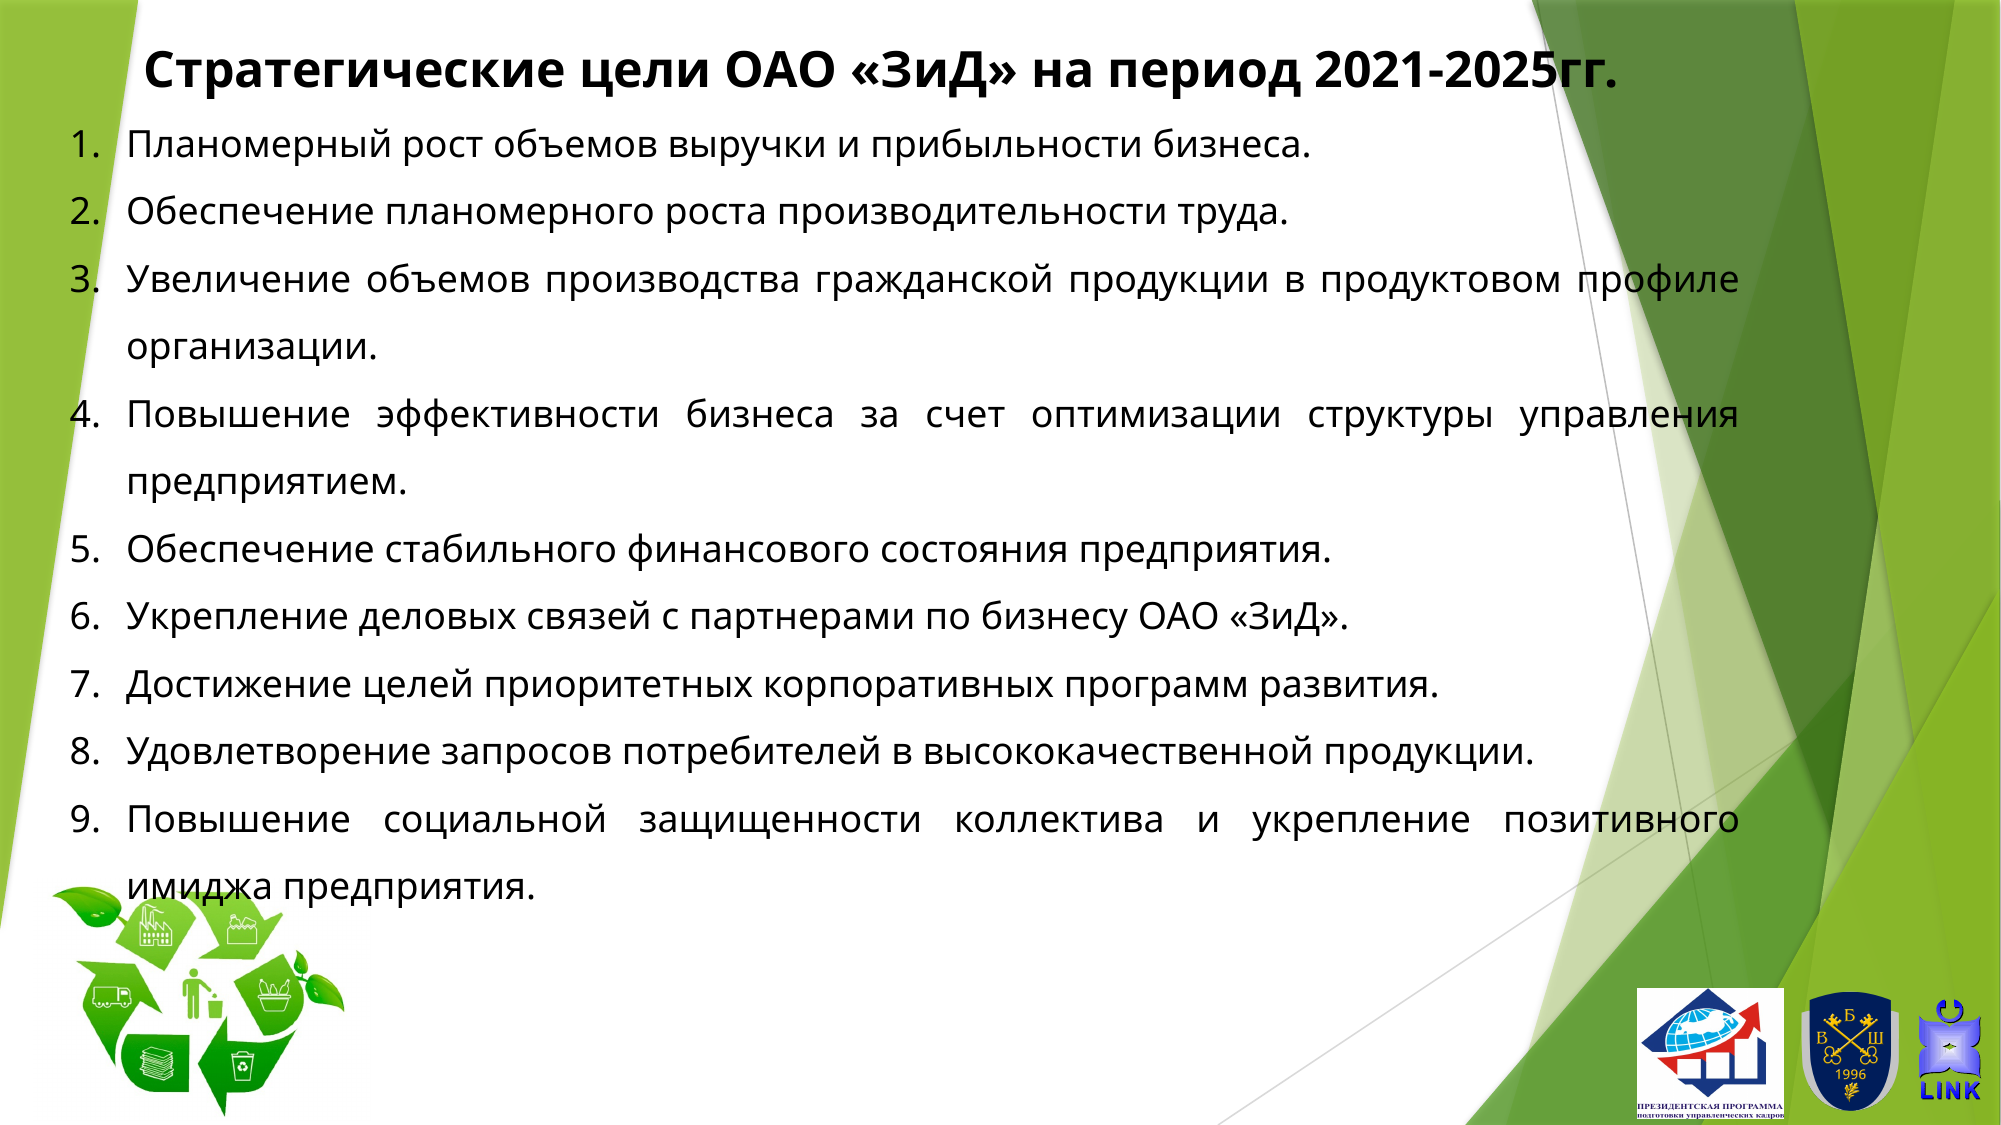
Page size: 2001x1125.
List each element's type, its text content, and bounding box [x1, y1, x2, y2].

picture [1788, 974, 1917, 1125]
picture [33, 877, 372, 1122]
text_box Стратегические цели ОАО «ЗиД» на период 2021-2025гг. Планомерный рост объемов выручки и прибыльности бизнеса. Обеспечение планомерного роста производительности труда. Увеличение объемов производства гражданской продукции в продуктовом профиле организации. Повышение эффективности бизнеса за счет оптимизации структуры управления предприятием. Обеспечение стабильного финансового состояния предприятия. Укрепление деловых связей с партнерами по бизнесу ОАО «ЗиД». Достижение целей приоритетных корпоративных программ развития. Удовлетворение запросов потребителей в высококачественной продукции. Повышение социальной защищенности коллектива и укрепление позитивного имиджа предприятия. [54, 0, 1765, 915]
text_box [1918, 998, 1982, 1100]
picture [1637, 988, 1784, 1120]
